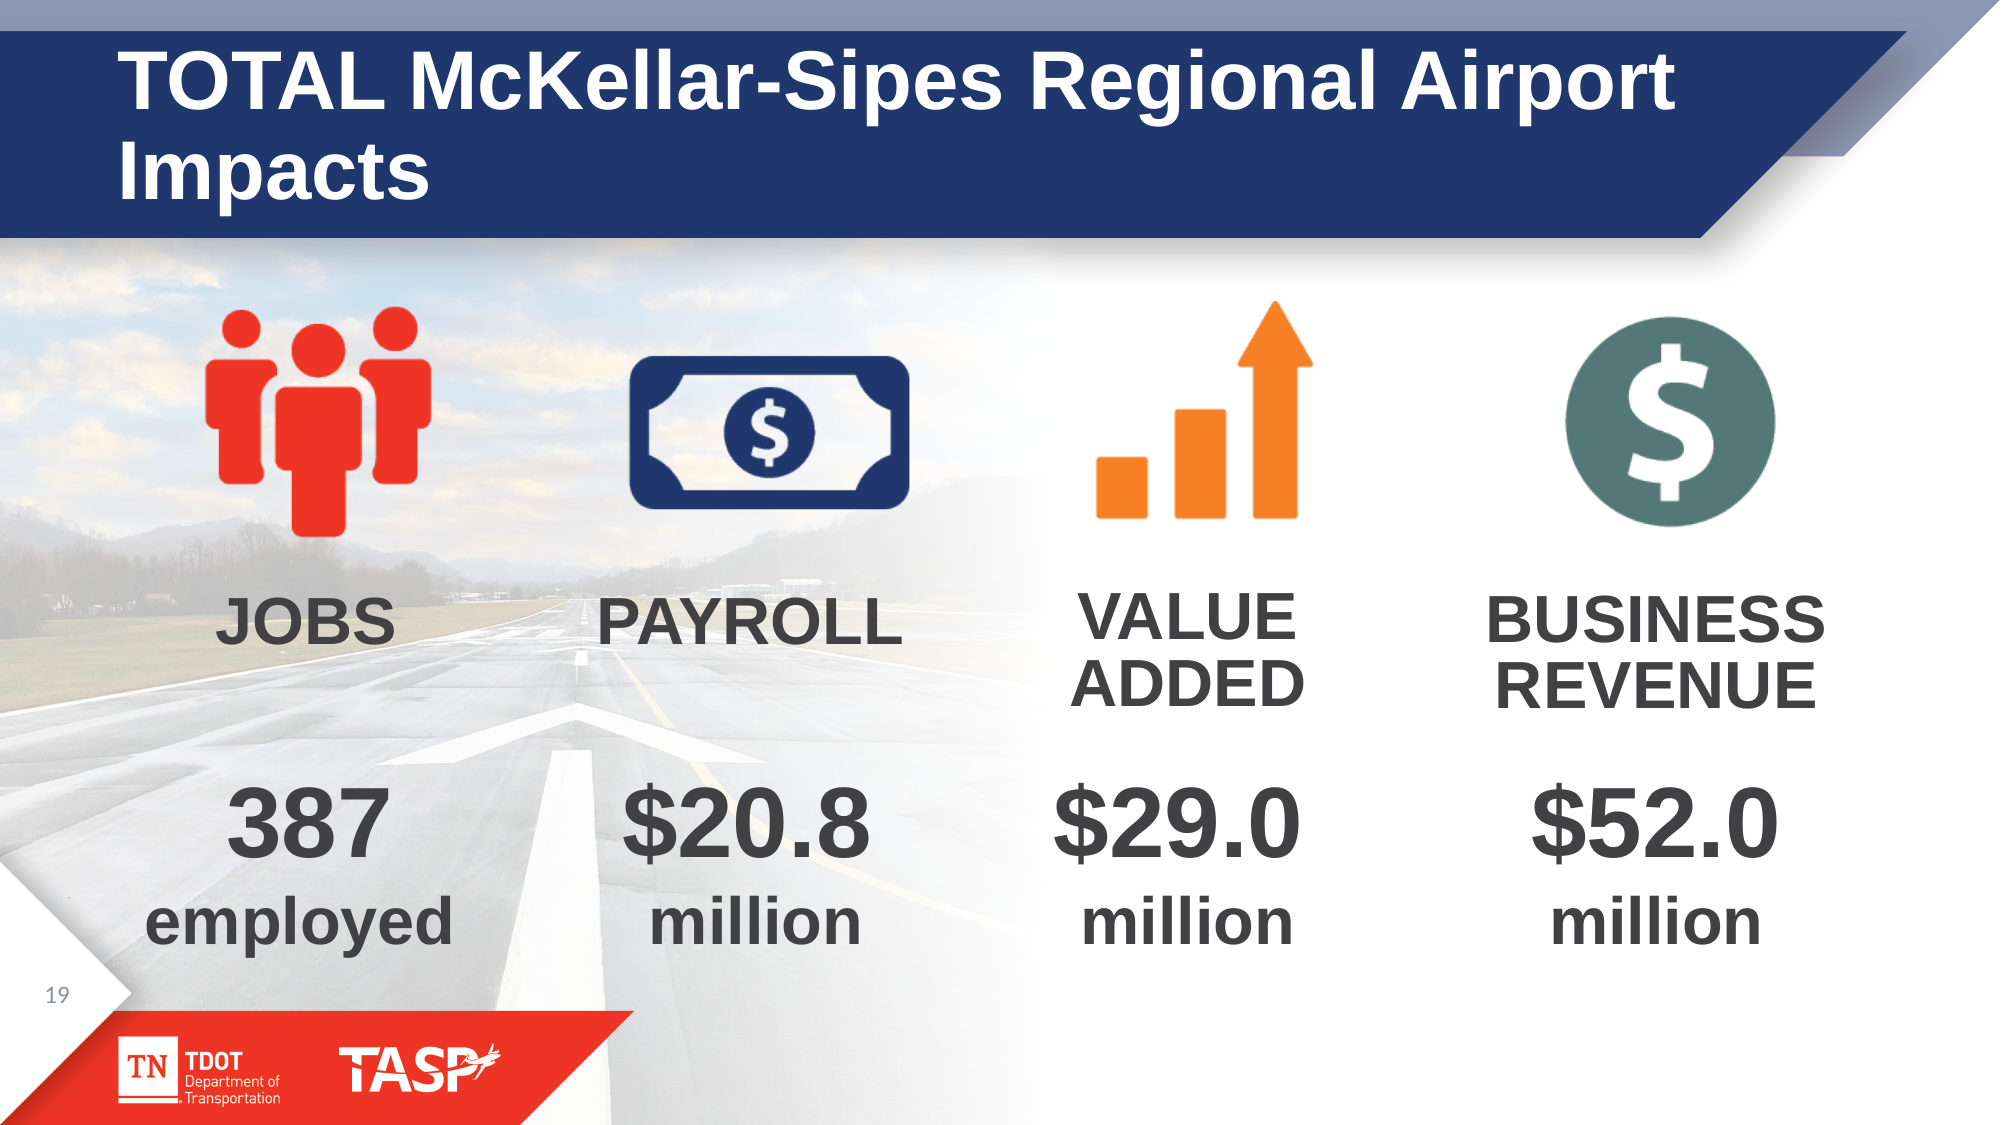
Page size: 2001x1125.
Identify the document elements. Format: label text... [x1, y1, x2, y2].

picture [0, 0, 2001, 1125]
slide_number 19 [0, 963, 85, 1024]
text_box $20.8 million [570, 750, 943, 965]
title TOTAL McKellar-Sipes Regional Airport Impacts [102, 32, 2000, 223]
text_box $29.0 million [987, 750, 1389, 965]
text_box $52.0 million [1455, 750, 1858, 965]
text_box BUSINESS REVENUE [1452, 581, 1860, 730]
text_box 387 employed [107, 750, 512, 965]
text_box VALUE ADDED [1045, 580, 1330, 728]
text_box PAYROLL [581, 583, 931, 665]
text_box JOBS [200, 593, 419, 665]
